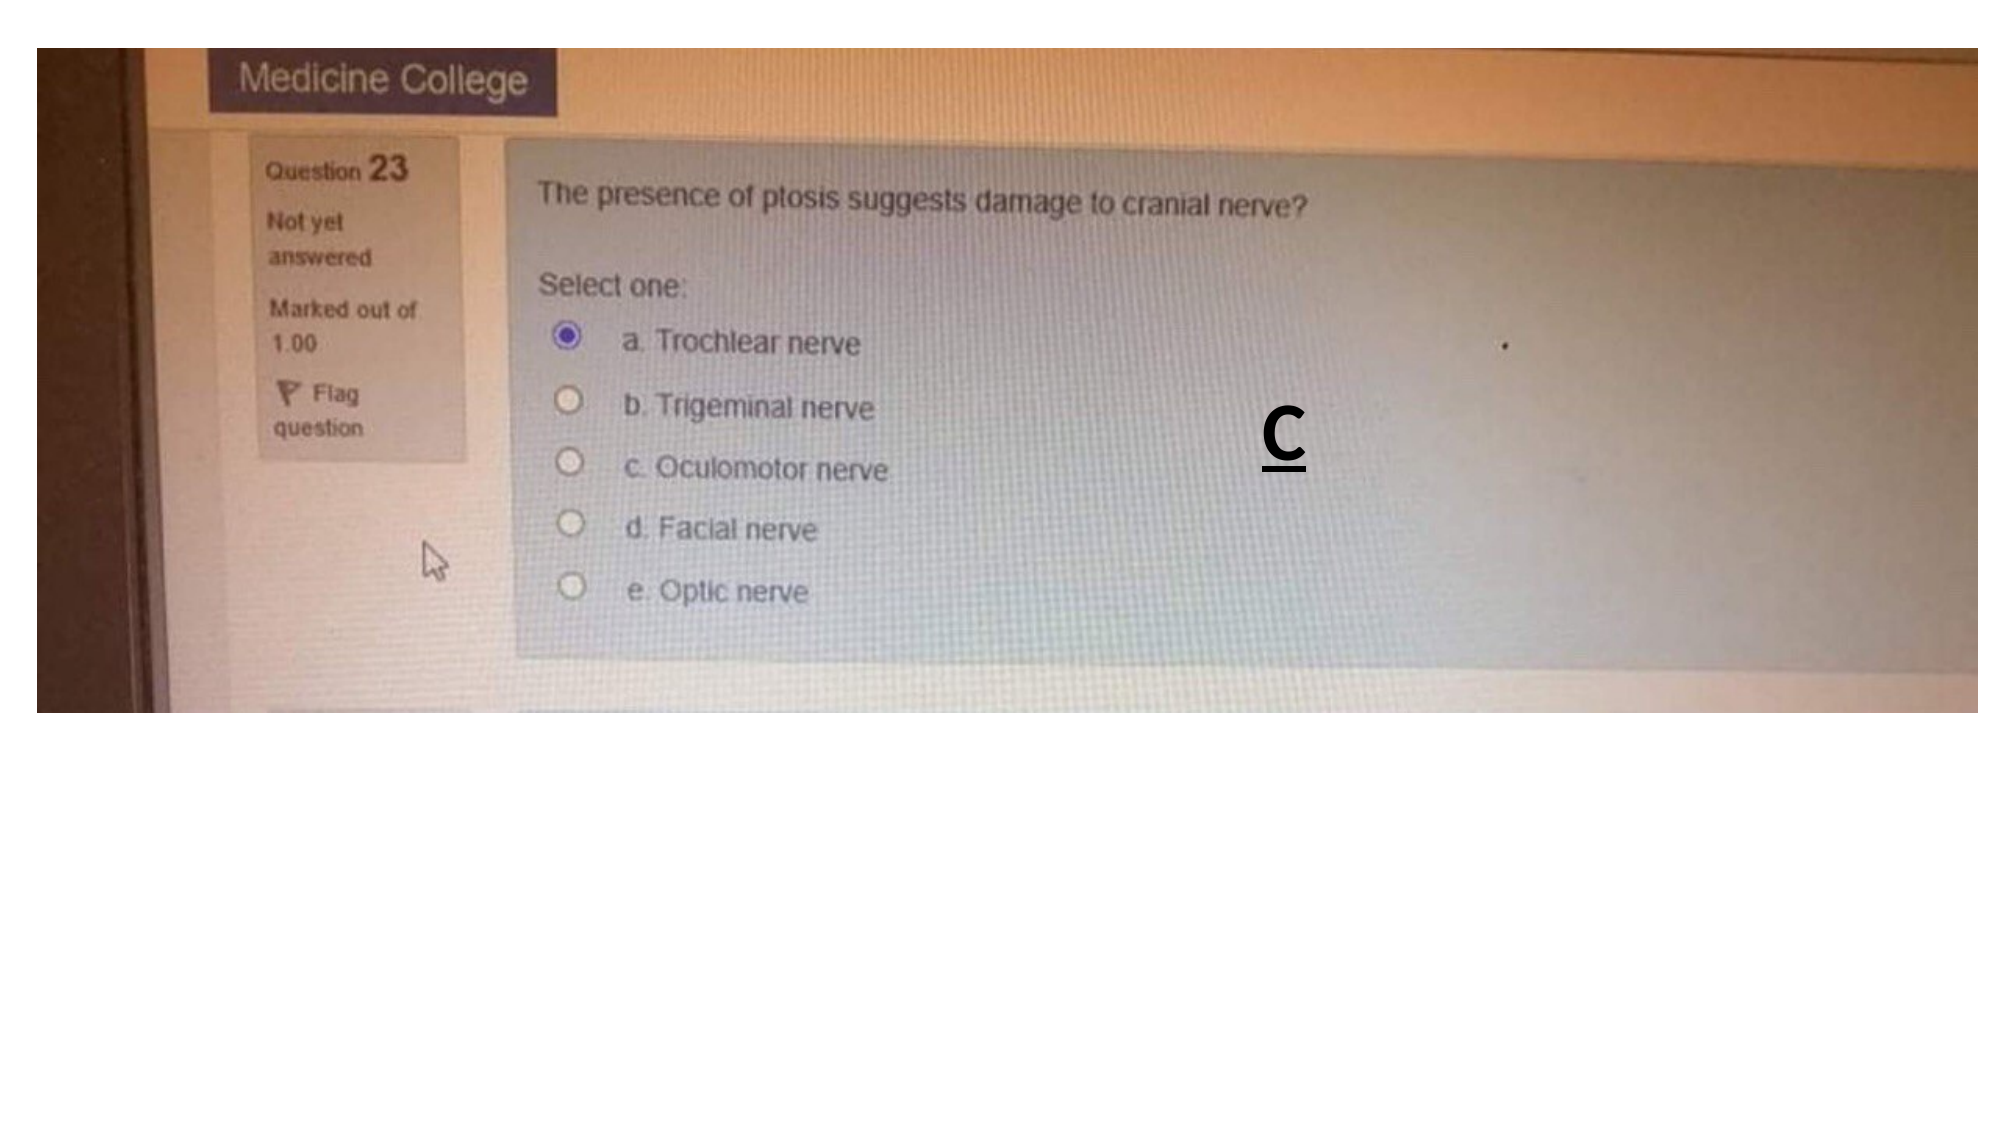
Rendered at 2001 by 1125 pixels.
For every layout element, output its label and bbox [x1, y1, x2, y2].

picture [37, 48, 1978, 713]
